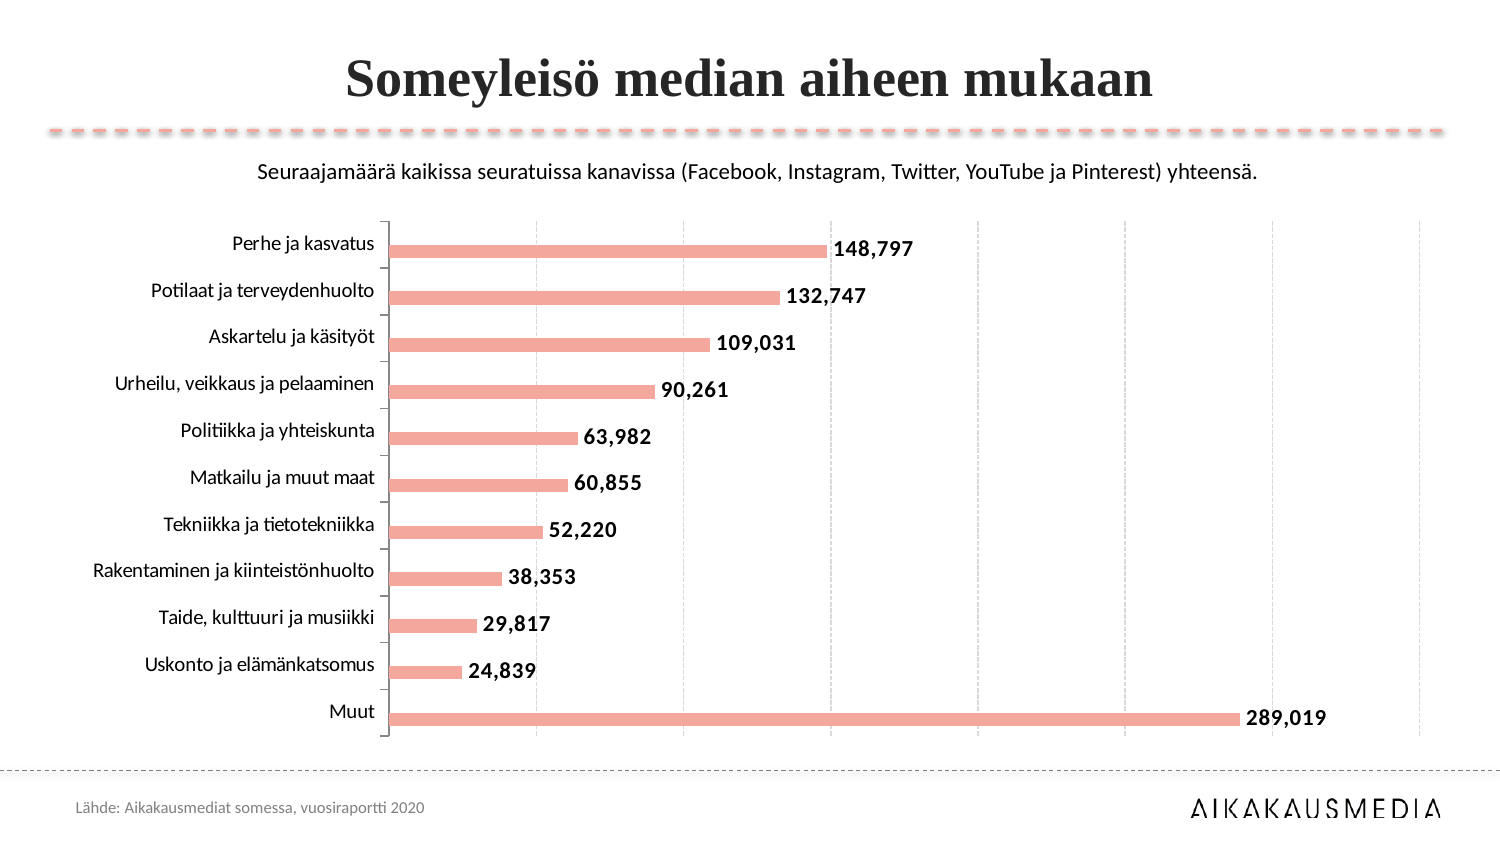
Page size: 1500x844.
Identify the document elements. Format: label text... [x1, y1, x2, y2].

chart [65, 210, 1448, 748]
title Someyleisö median aiheen mukaan [27, 0, 1473, 150]
text_box Seuraajamäärä kaikissa seuratuissa kanavissa (Facebook, Instagram, Twitter, YouTube ja Pinterest) yhteensä. [49, 149, 1473, 192]
